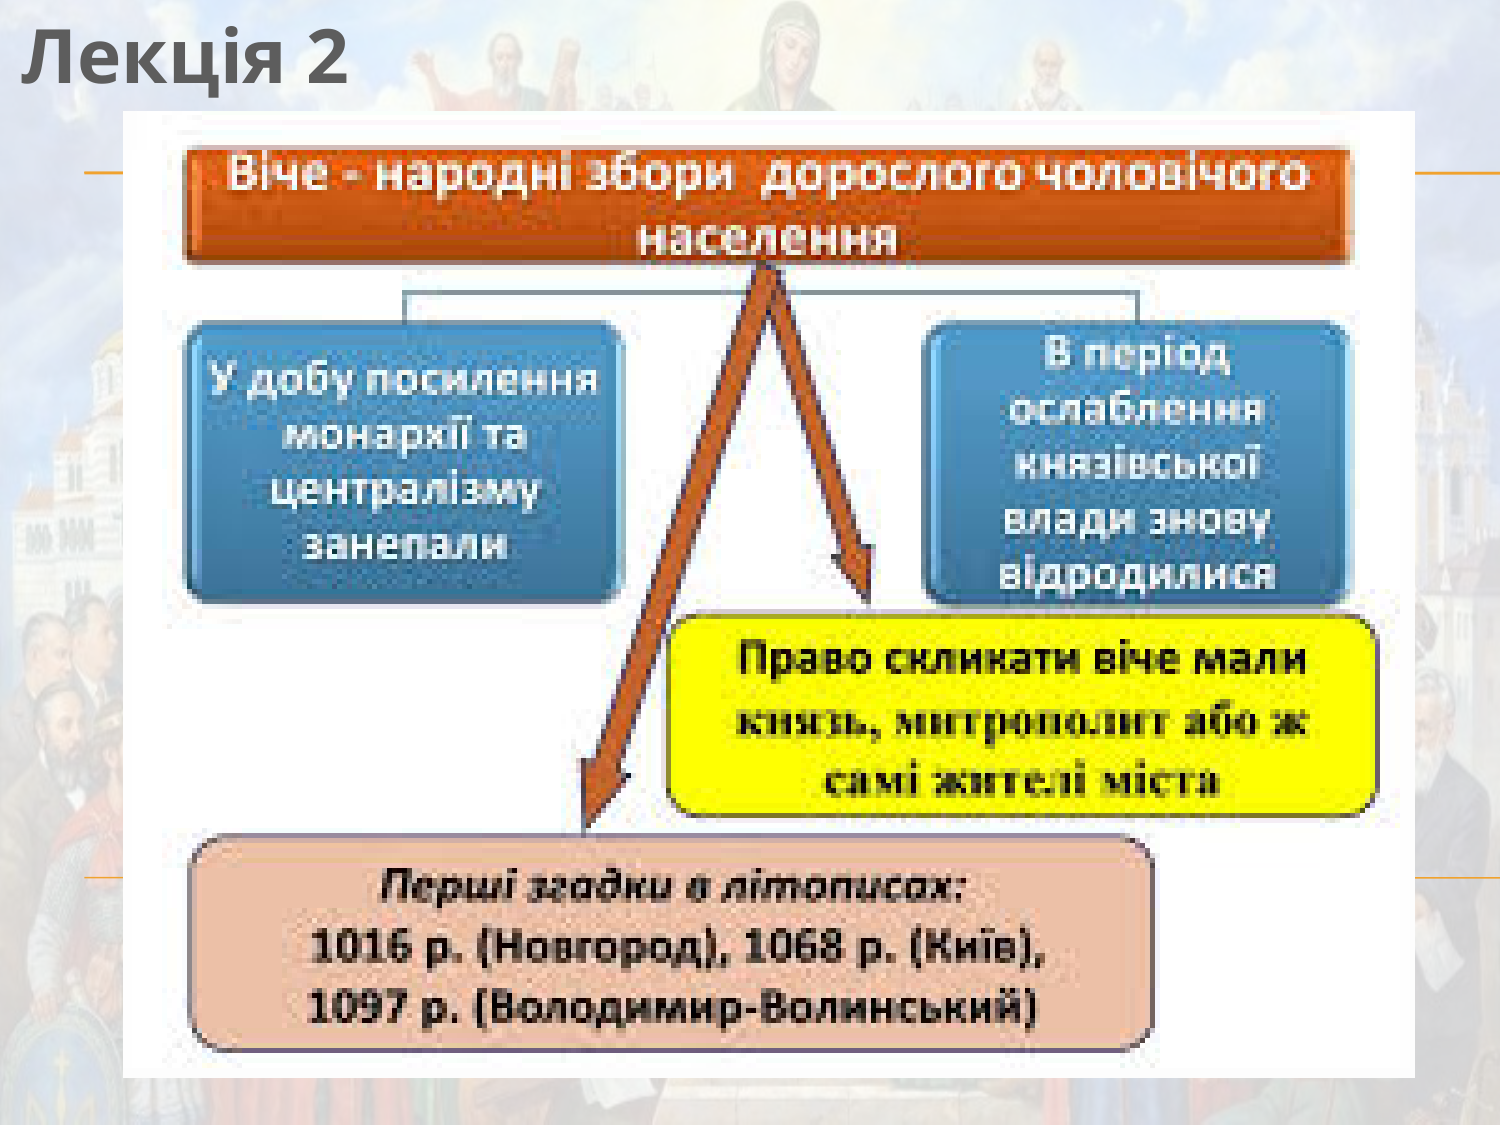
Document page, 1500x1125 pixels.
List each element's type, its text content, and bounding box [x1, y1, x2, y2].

picture [123, 110, 1415, 1079]
text_box Лекція 2 [0, 1, 372, 107]
